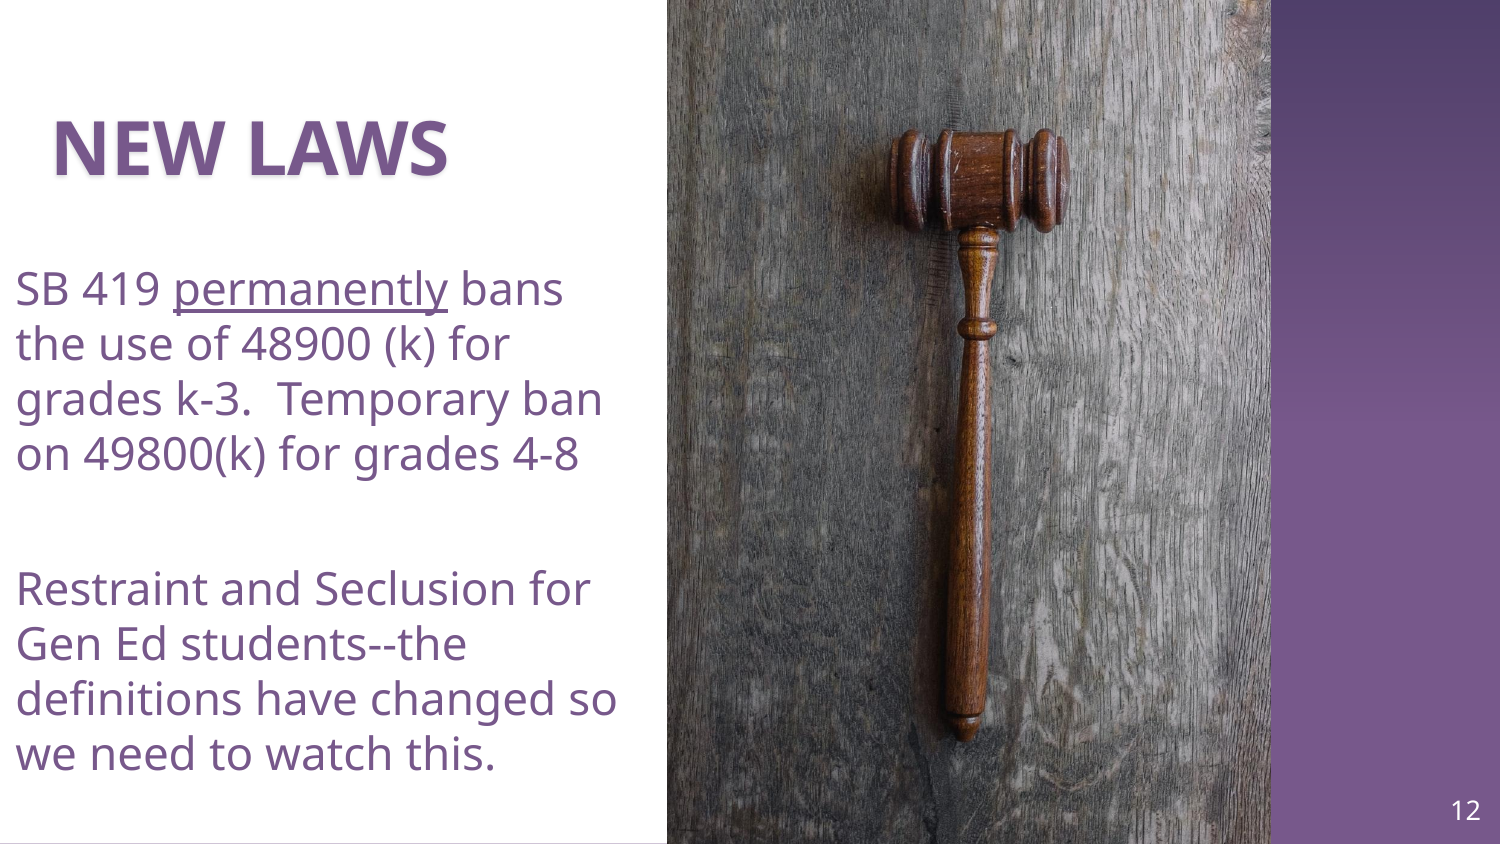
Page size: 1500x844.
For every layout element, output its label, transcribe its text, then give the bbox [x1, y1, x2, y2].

list SB 419 permanently bans the use of 48900 (k) for grades k-3. Temporary ban on 49800(k) for grades 4-8 Restraint and Seclusion for Gen Ed students--the definitions have changed so we need to watch this. [15, 260, 642, 809]
title NEW LAWS [50, 19, 661, 191]
slide_number 12 [1391, 779, 1482, 844]
picture [666, 0, 1271, 844]
